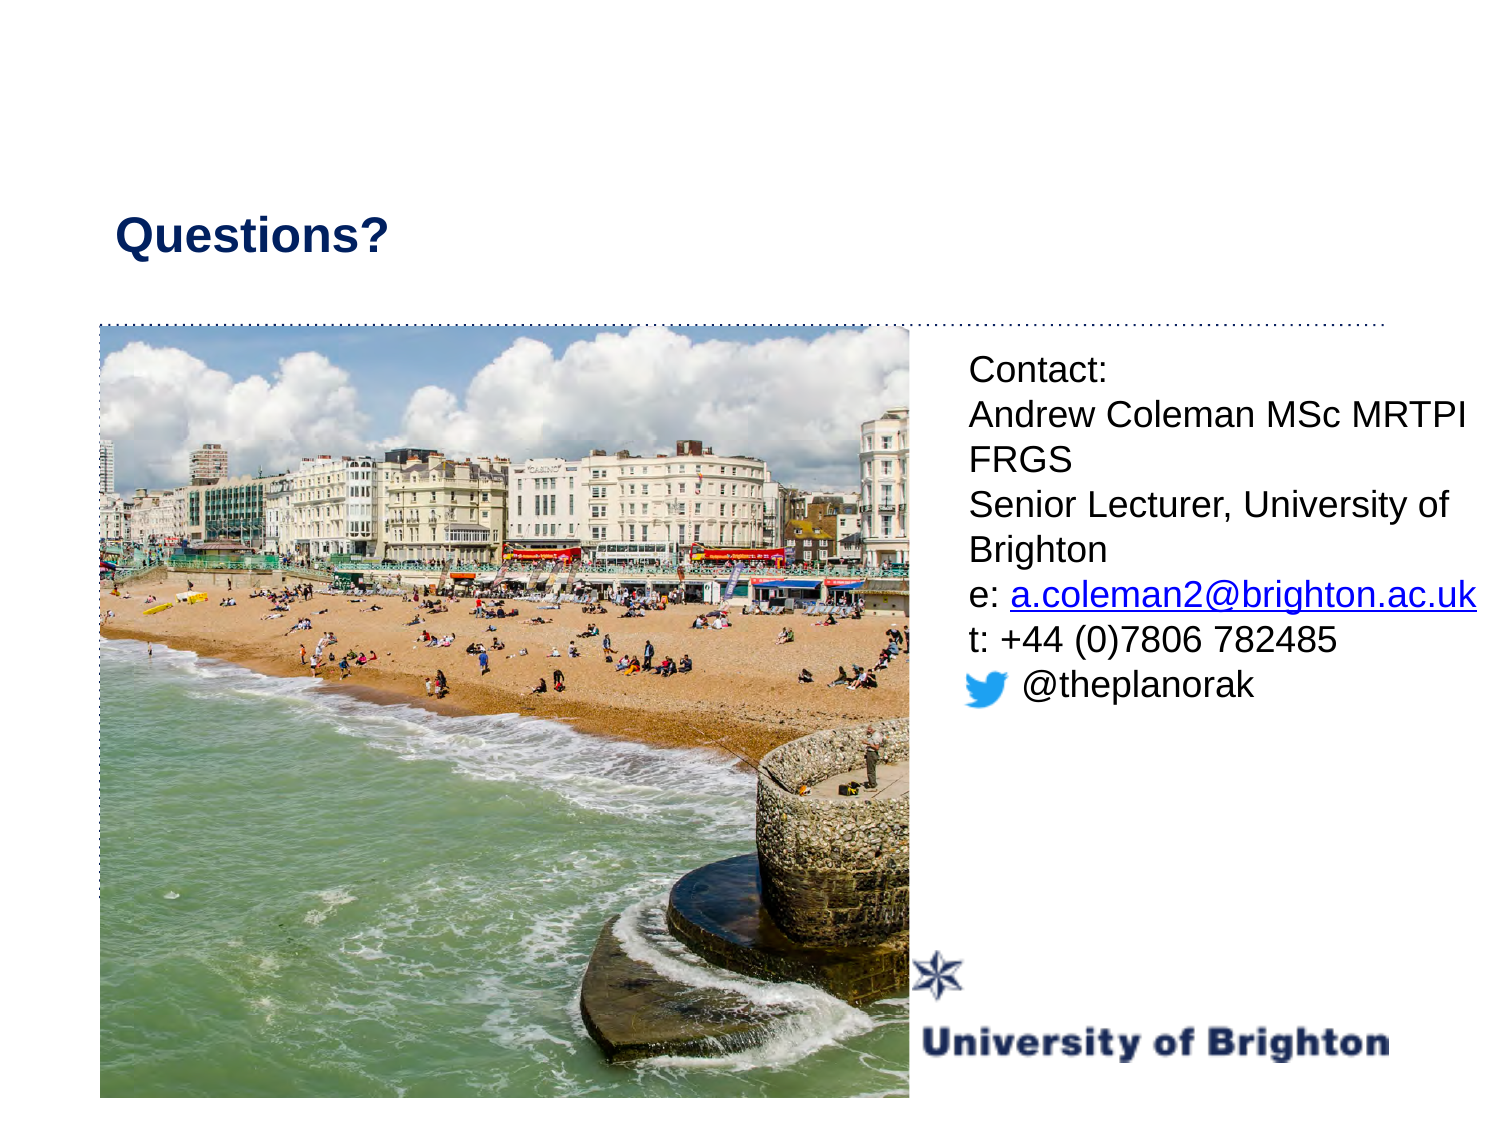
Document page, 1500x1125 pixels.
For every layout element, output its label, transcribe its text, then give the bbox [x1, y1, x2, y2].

picture [914, 950, 1389, 1063]
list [99, 325, 910, 1098]
text_box Contact: Andrew Coleman MSc MRTPI FRGS Senior Lecturer, University of Brighton e: a.coleman2@brighton.ac.uk t: +44 (0)7806 782485 @theplanorak [953, 338, 1500, 713]
title Questions? [100, 194, 1388, 270]
picture [953, 663, 1017, 718]
